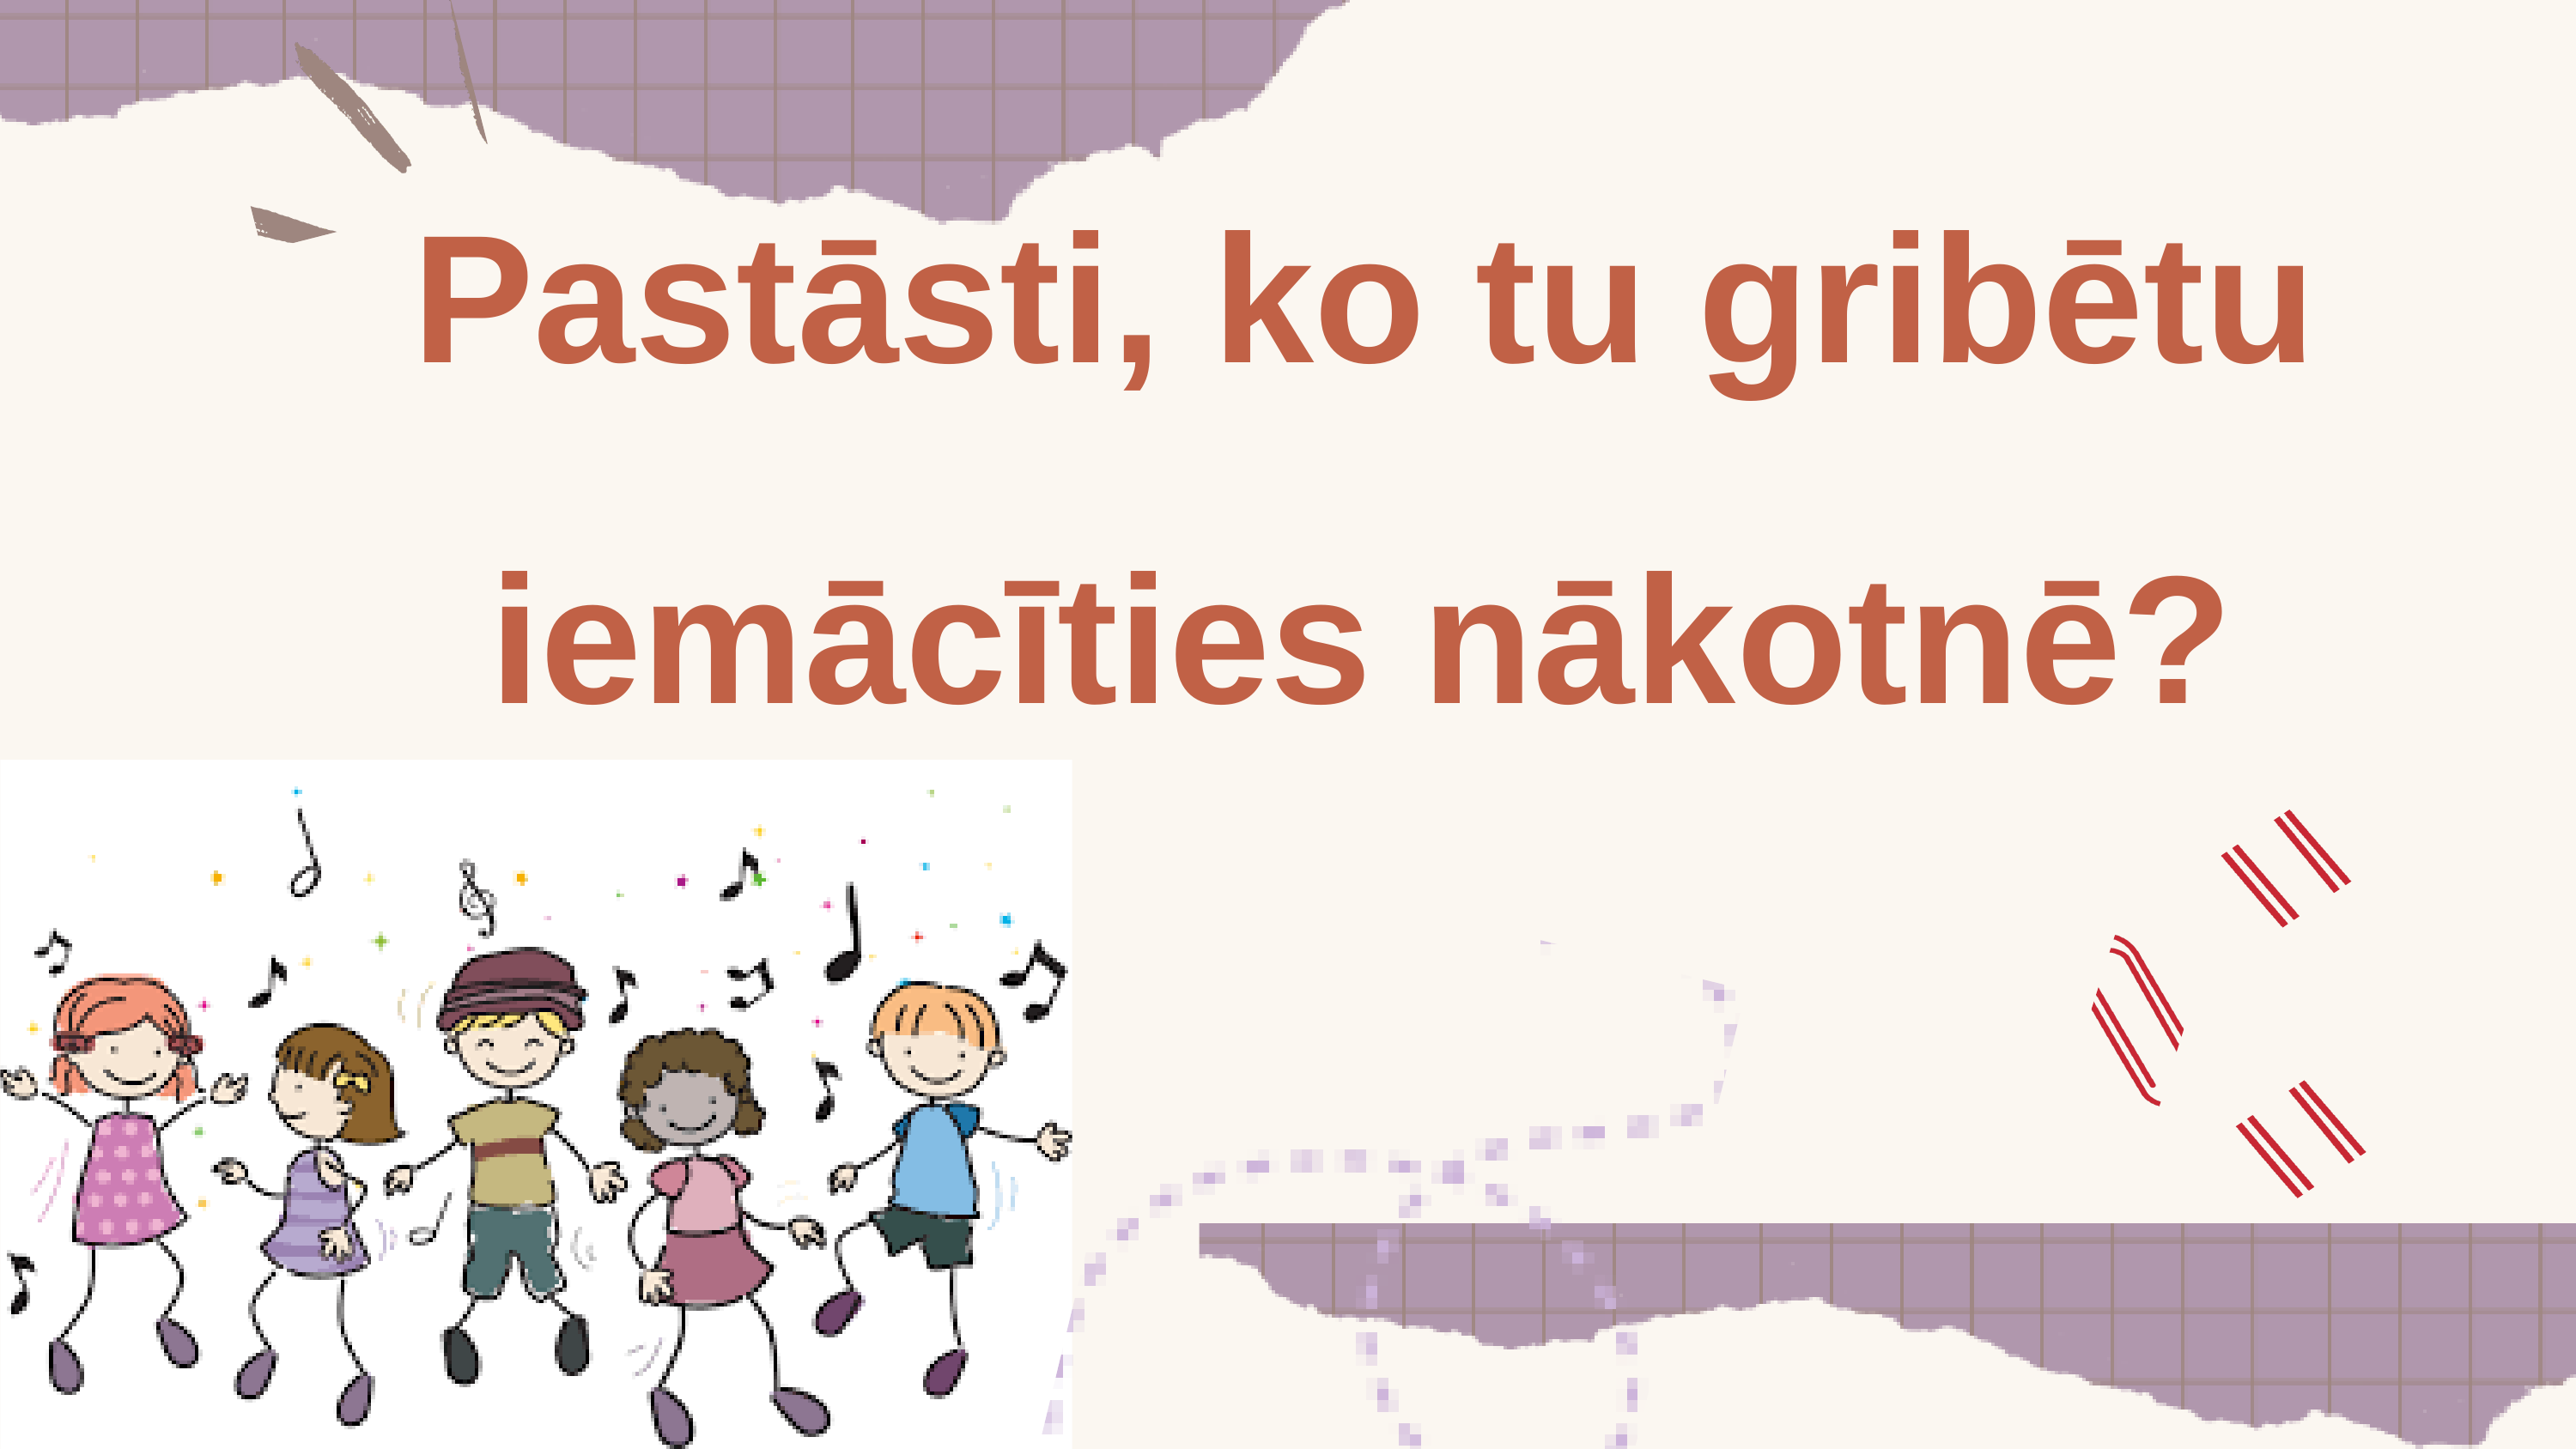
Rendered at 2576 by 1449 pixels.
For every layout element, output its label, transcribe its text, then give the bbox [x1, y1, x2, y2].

text_box [0, 760, 1072, 1449]
text_box [0, 0, 339, 225]
text_box [2068, 927, 2208, 1112]
text_box [2192, 784, 2380, 954]
text_box [452, 0, 1350, 93]
text_box [206, 0, 500, 252]
text_box [1636, 1223, 2576, 1449]
text_box Pastāsti, ko tu gribētu iemācīties nākotnē? [349, 93, 2432, 745]
text_box [1042, 853, 1747, 1449]
text_box [2207, 1054, 2395, 1224]
